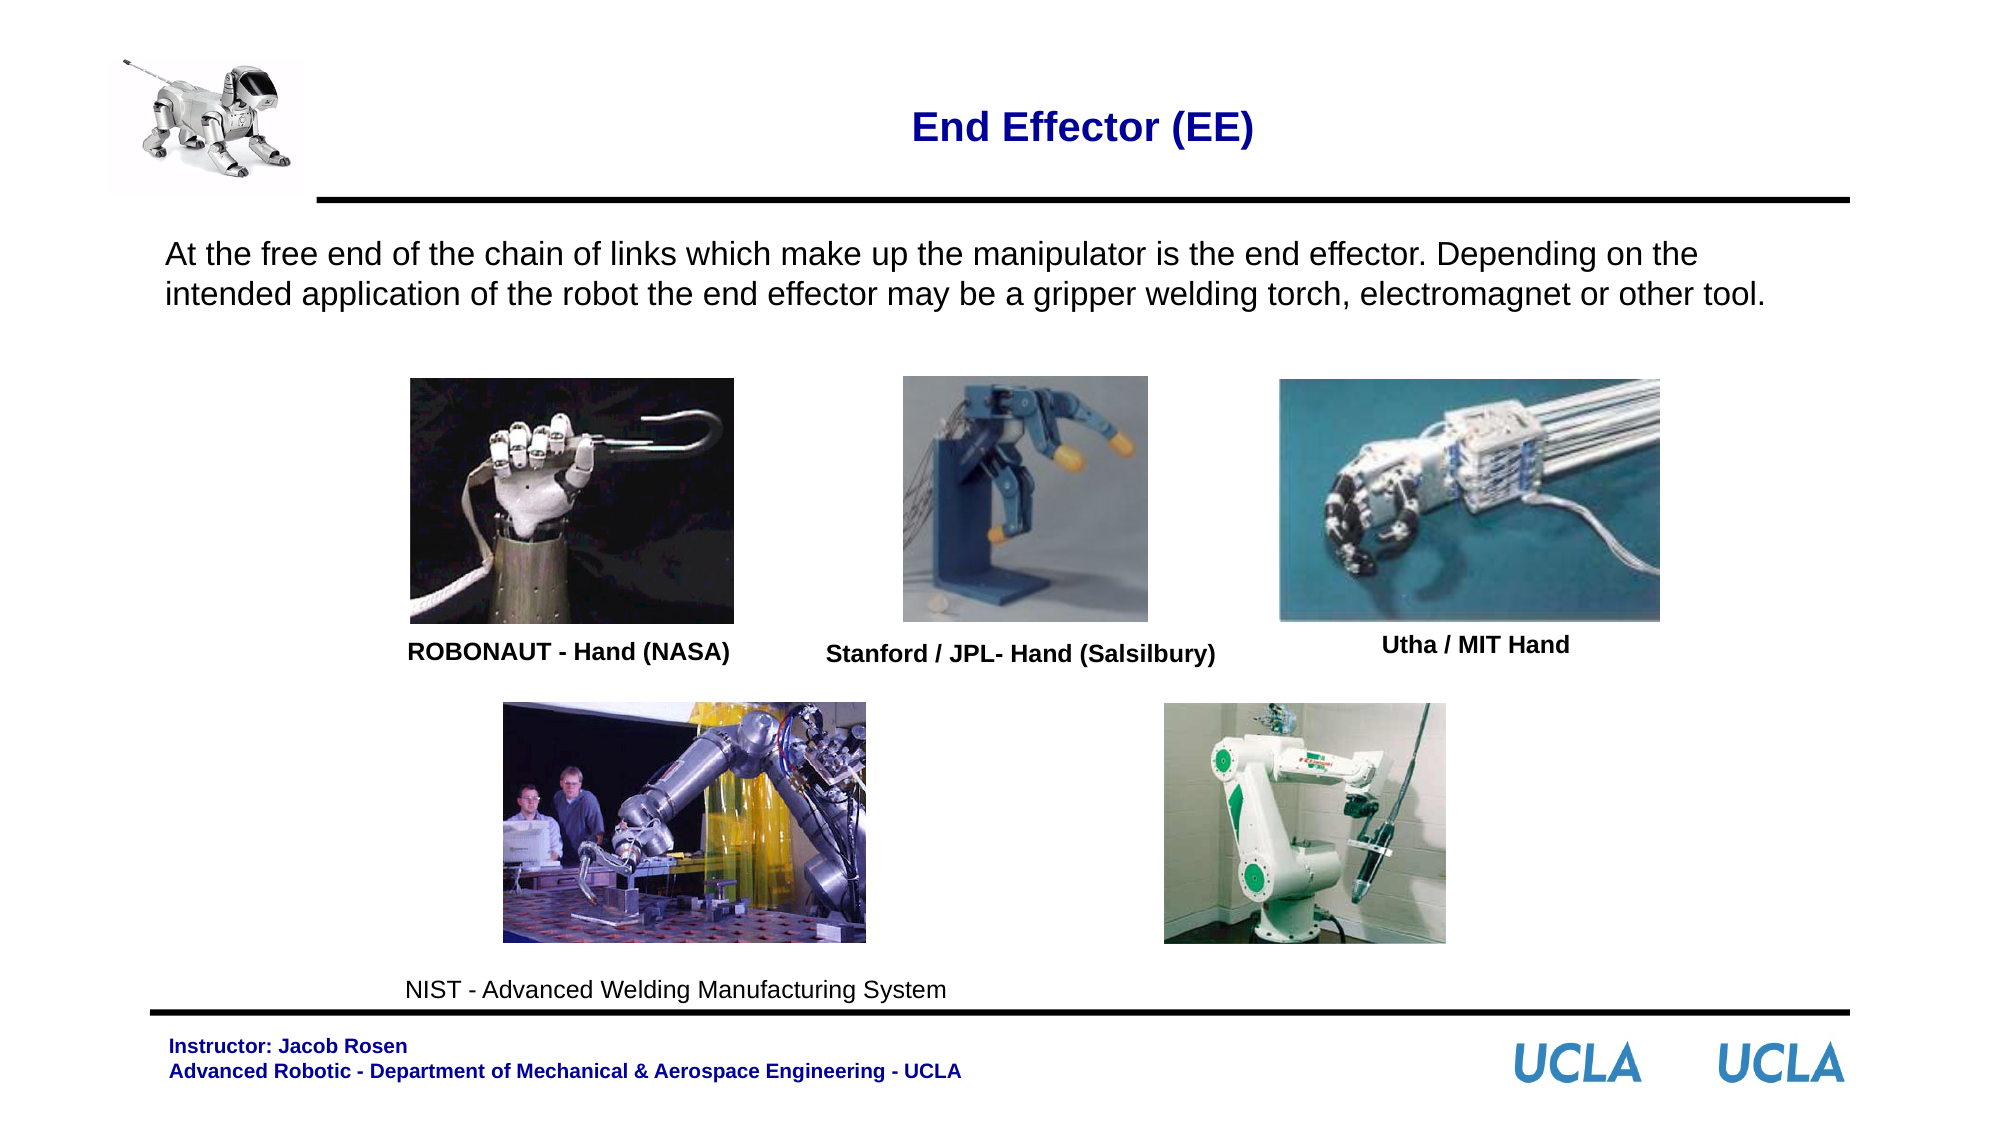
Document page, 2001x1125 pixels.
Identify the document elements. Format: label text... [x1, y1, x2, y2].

picture [502, 701, 867, 943]
picture [1279, 379, 1660, 622]
footer Instructor: Jacob Rosen Advanced Robotic - Department of Mechanical & Aerospace Engineering - UCLA [153, 1025, 1486, 1088]
picture [1163, 702, 1446, 944]
title End Effector (EE) [316, 62, 1850, 188]
picture [1491, 1021, 1663, 1103]
text_box ROBONAUT - Hand (NASA) [392, 627, 746, 673]
picture [410, 378, 734, 625]
text_box Utha / MIT Hand [1366, 630, 1593, 667]
text_box Stanford / JPL- Hand (Salsilbury) [810, 629, 1232, 675]
picture [903, 375, 1148, 622]
text_box NIST - Advanced Welding Manufacturing System [390, 941, 975, 1025]
list At the free end of the chain of links which make up the manipulator is the end effector. Depending on the intended application of the robot the end effector may be a gripper welding torch, electromagnet or other tool. [150, 224, 1850, 1000]
picture [1696, 1021, 1866, 1103]
picture [107, 59, 306, 194]
